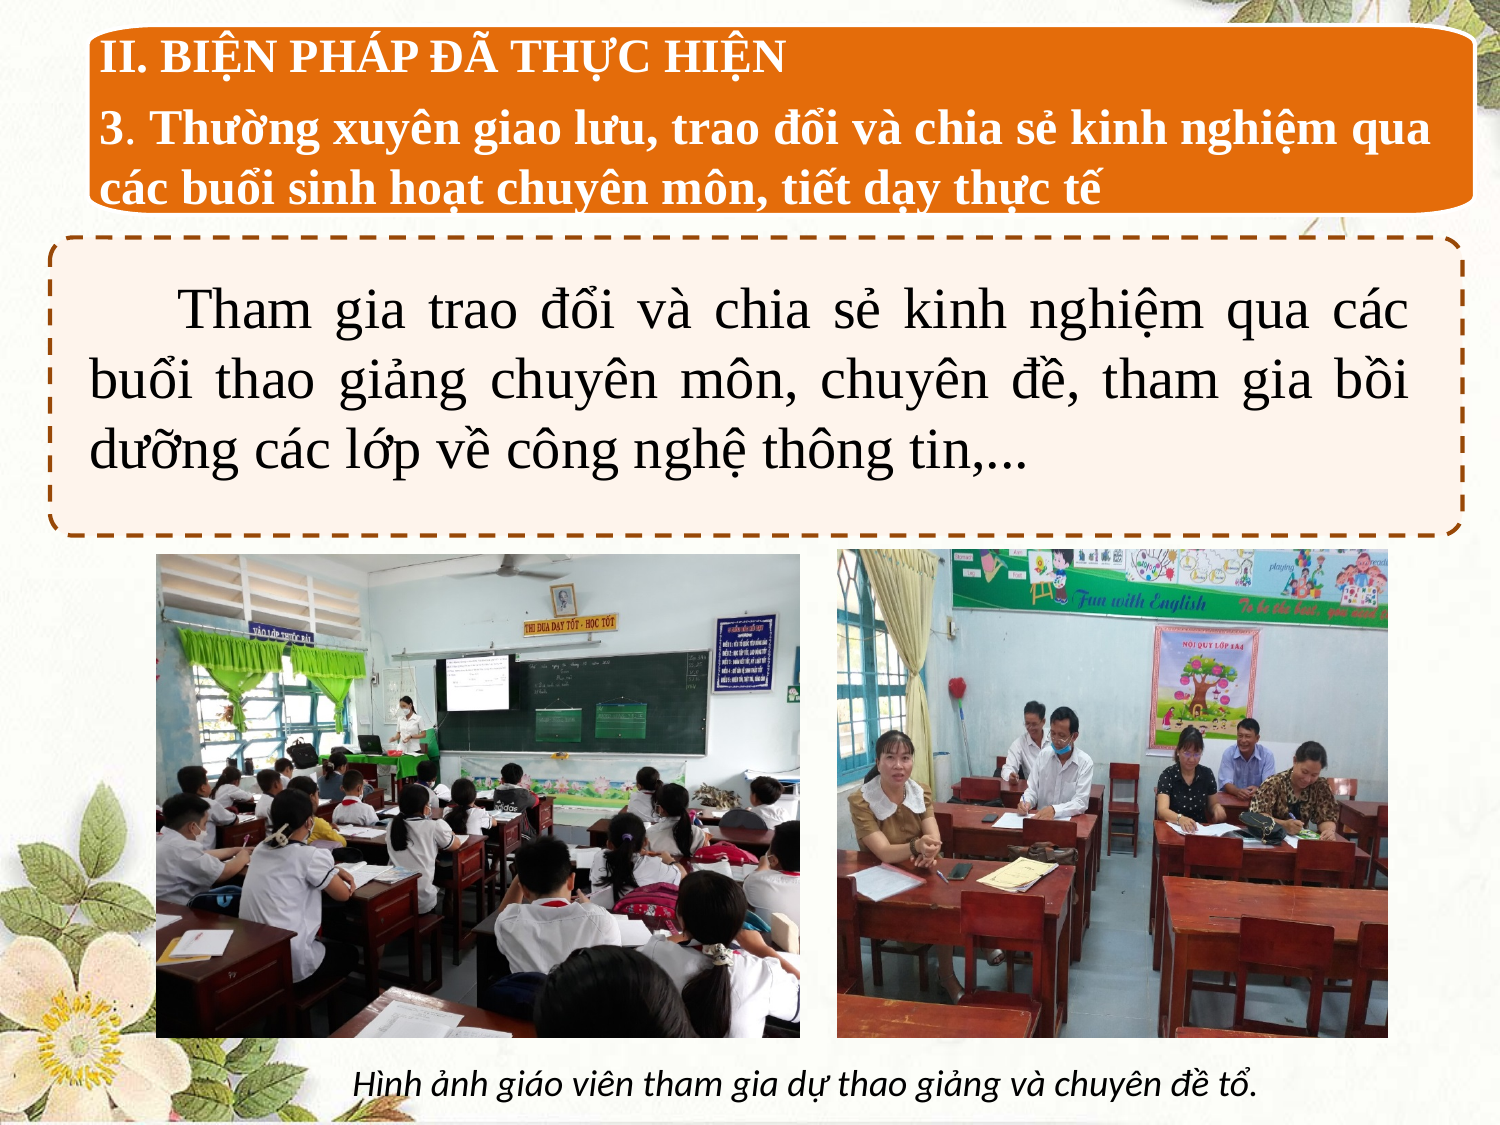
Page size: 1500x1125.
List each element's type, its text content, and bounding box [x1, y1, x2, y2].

text_box II. BIỆN PHÁP ĐÃ THỰC HIỆN 3. Thường xuyên giao lưu, trao đổi và chia sẻ kinh nghiệm qua các buổi sinh hoạt chuyên môn, tiết dạy thực tế [85, 22, 1478, 218]
text_box Tham gia trao đổi và chia sẻ kinh nghiệm qua các buổi thao giảng chuyên môn, chuyên đề, tham gia bồi dưỡng các lớp về công nghệ thông tin,... [74, 262, 1425, 488]
picture [0, 0, 1500, 1125]
text_box [47, 235, 1465, 538]
text_box Hình ảnh giáo viên tham gia dự thao giảng và chuyên đề tổ. [337, 1051, 1325, 1112]
